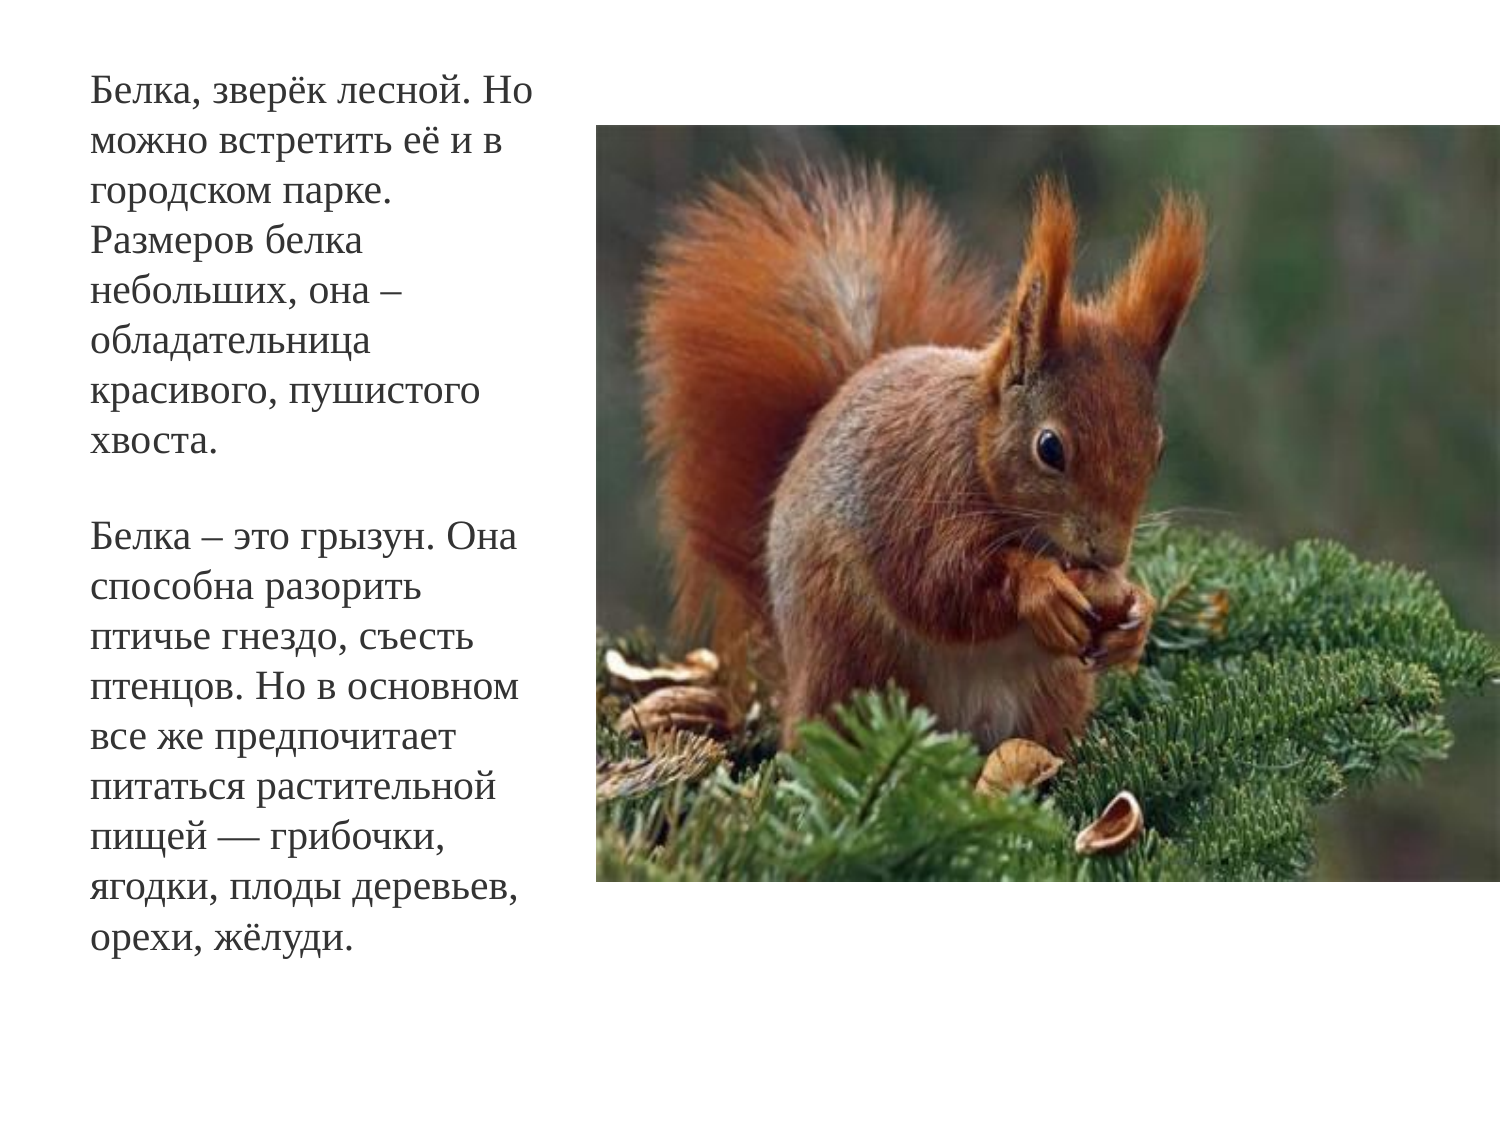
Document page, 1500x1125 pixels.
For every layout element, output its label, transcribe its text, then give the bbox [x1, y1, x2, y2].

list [596, 125, 1500, 882]
list Белка, зверёк лесной. Но можно встретить её и в городском парке. Размеров белка небольших, она – обладательница красивого, пушистого хвоста. Белка – это грызун. Она способна разорить птичье гнездо, съесть птенцов. Но в основном все же предпочитает питаться растительной пищей — грибочки, ягодки, плоды деревьев, орехи, жёлуди. [75, 54, 569, 1005]
